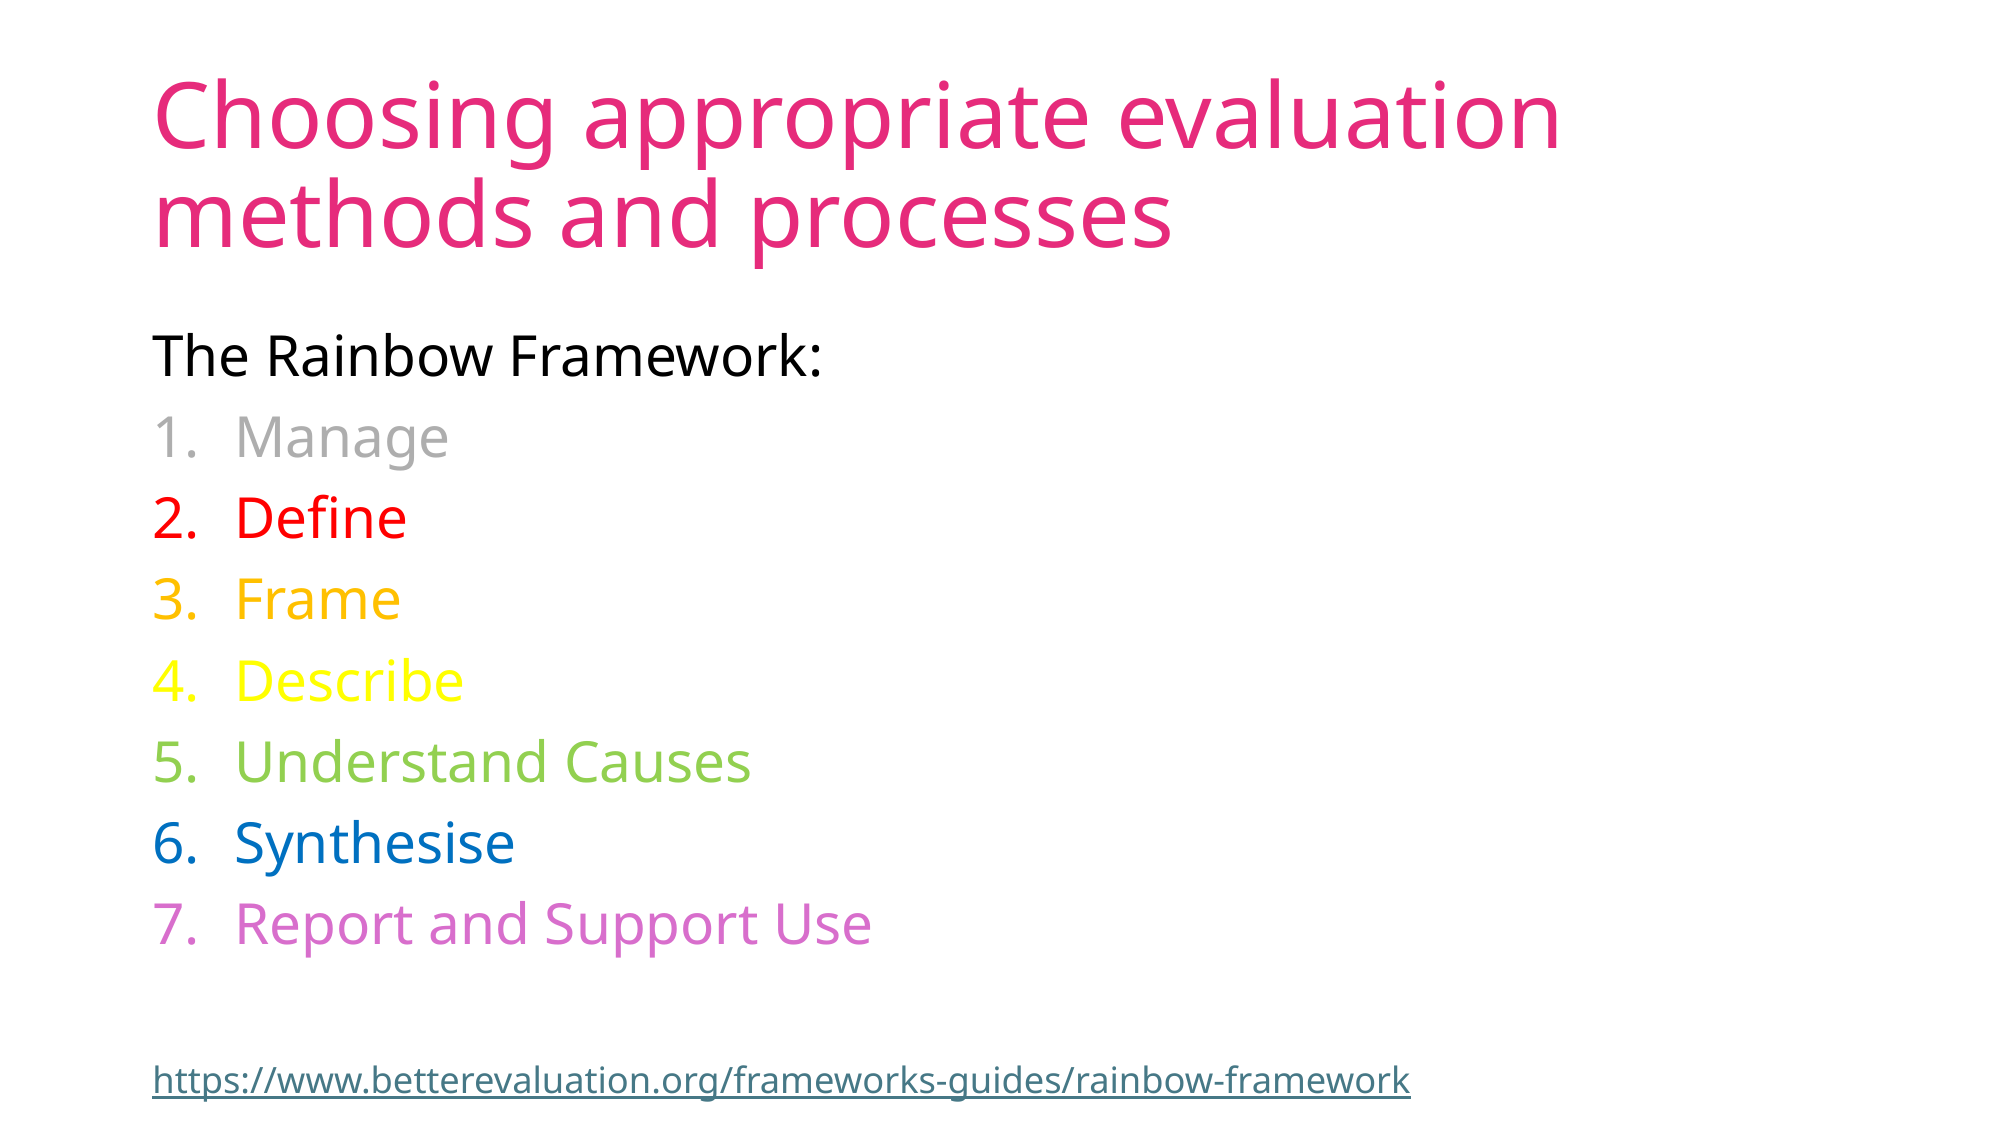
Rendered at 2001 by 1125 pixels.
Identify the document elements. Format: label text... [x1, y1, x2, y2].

title Choosing appropriate evaluation methods and processes [137, 59, 1863, 278]
list The Rainbow Framework: Manage Define Frame Describe Understand Causes Synthesise Report and Support Use https://www.betterevaluation.org/frameworks-guides/rainbow-framework [137, 320, 1921, 1111]
